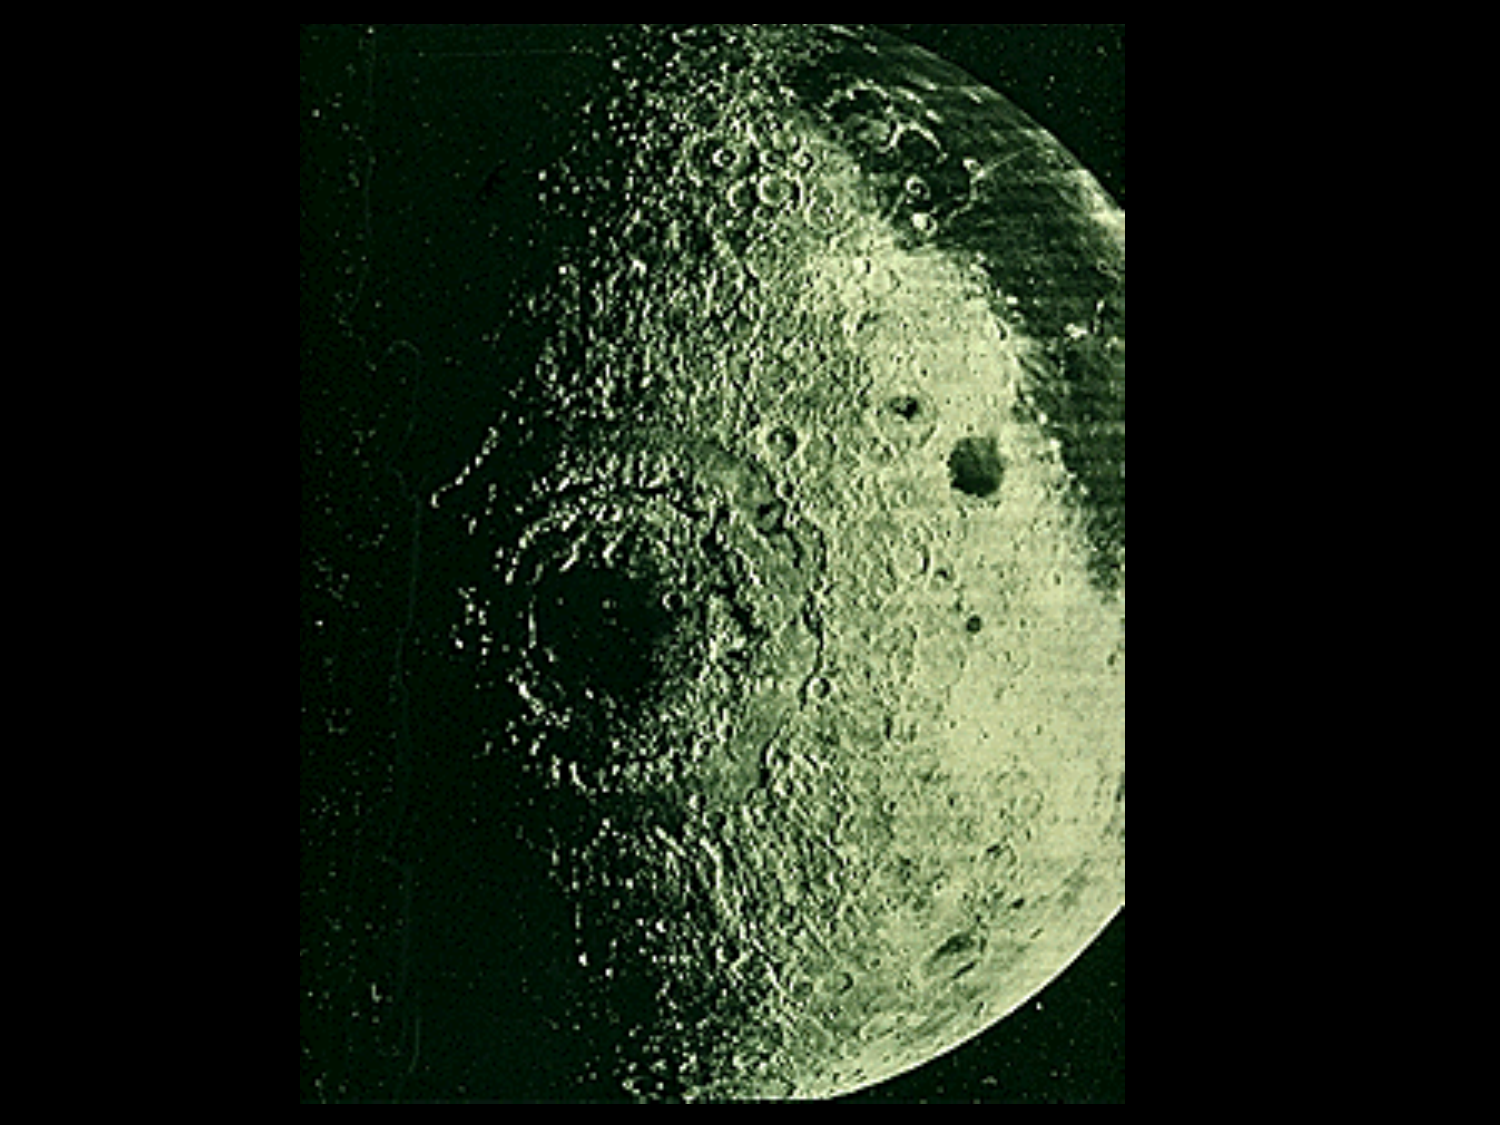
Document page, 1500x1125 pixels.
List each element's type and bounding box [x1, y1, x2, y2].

picture [299, 24, 1126, 1105]
